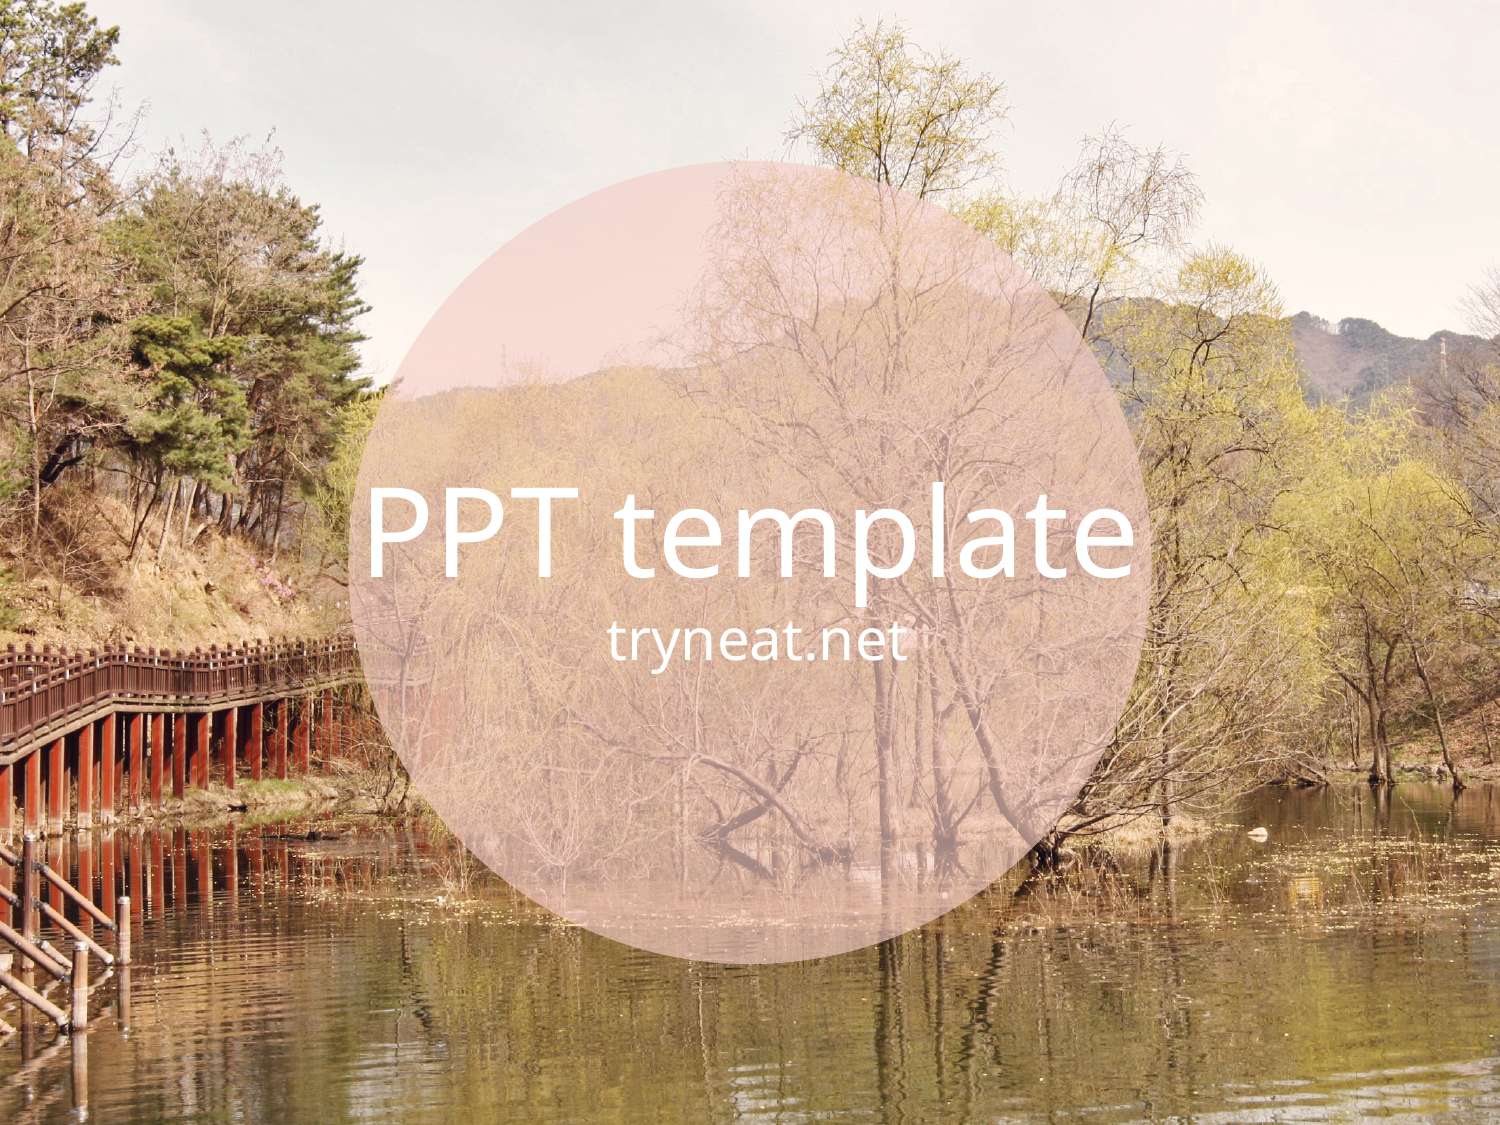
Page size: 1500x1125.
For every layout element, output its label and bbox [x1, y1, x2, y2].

text_box [0, 0, 1500, 1125]
